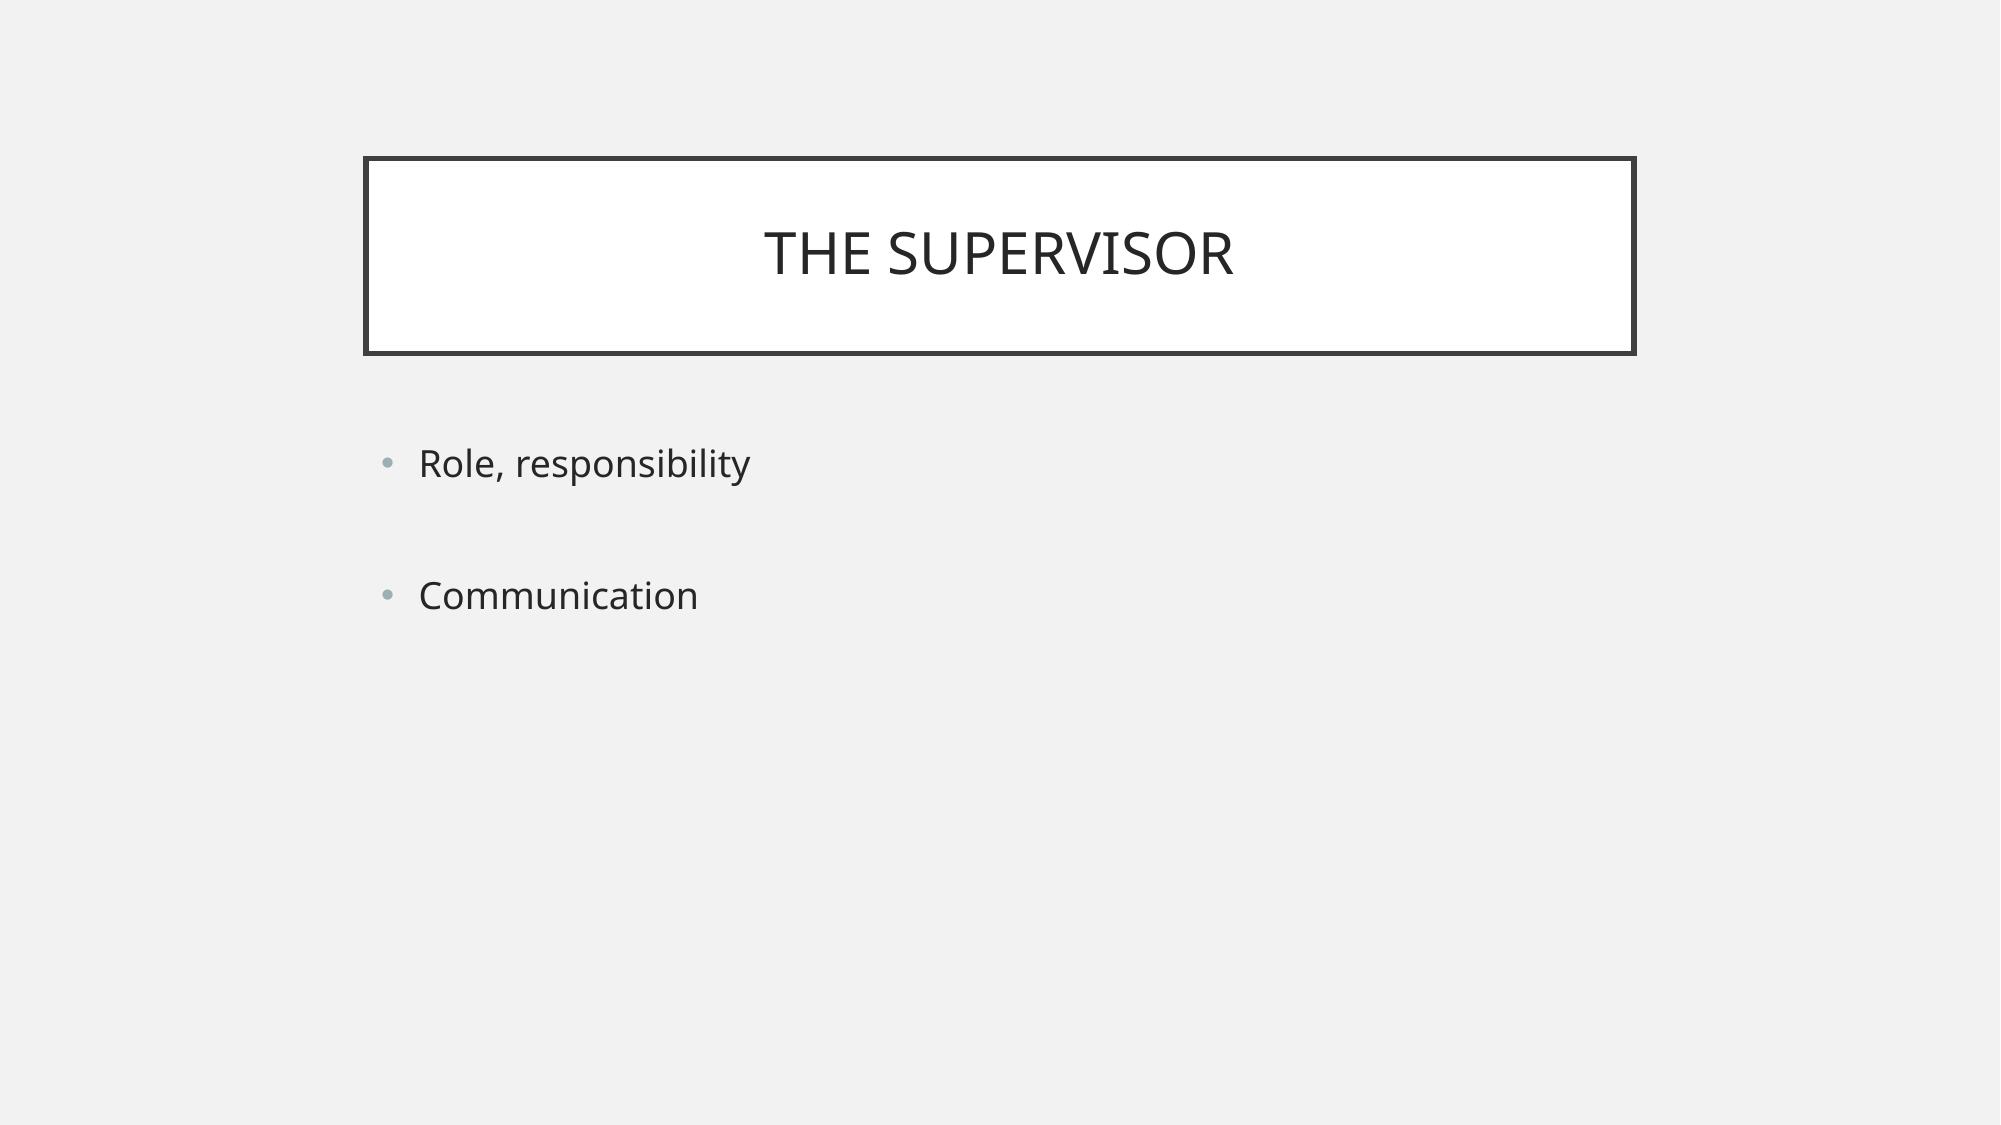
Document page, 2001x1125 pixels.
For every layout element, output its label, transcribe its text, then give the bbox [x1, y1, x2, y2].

list Role, responsibility Communication [366, 432, 1634, 942]
title THE SUPERVISOR [363, 156, 1637, 356]
